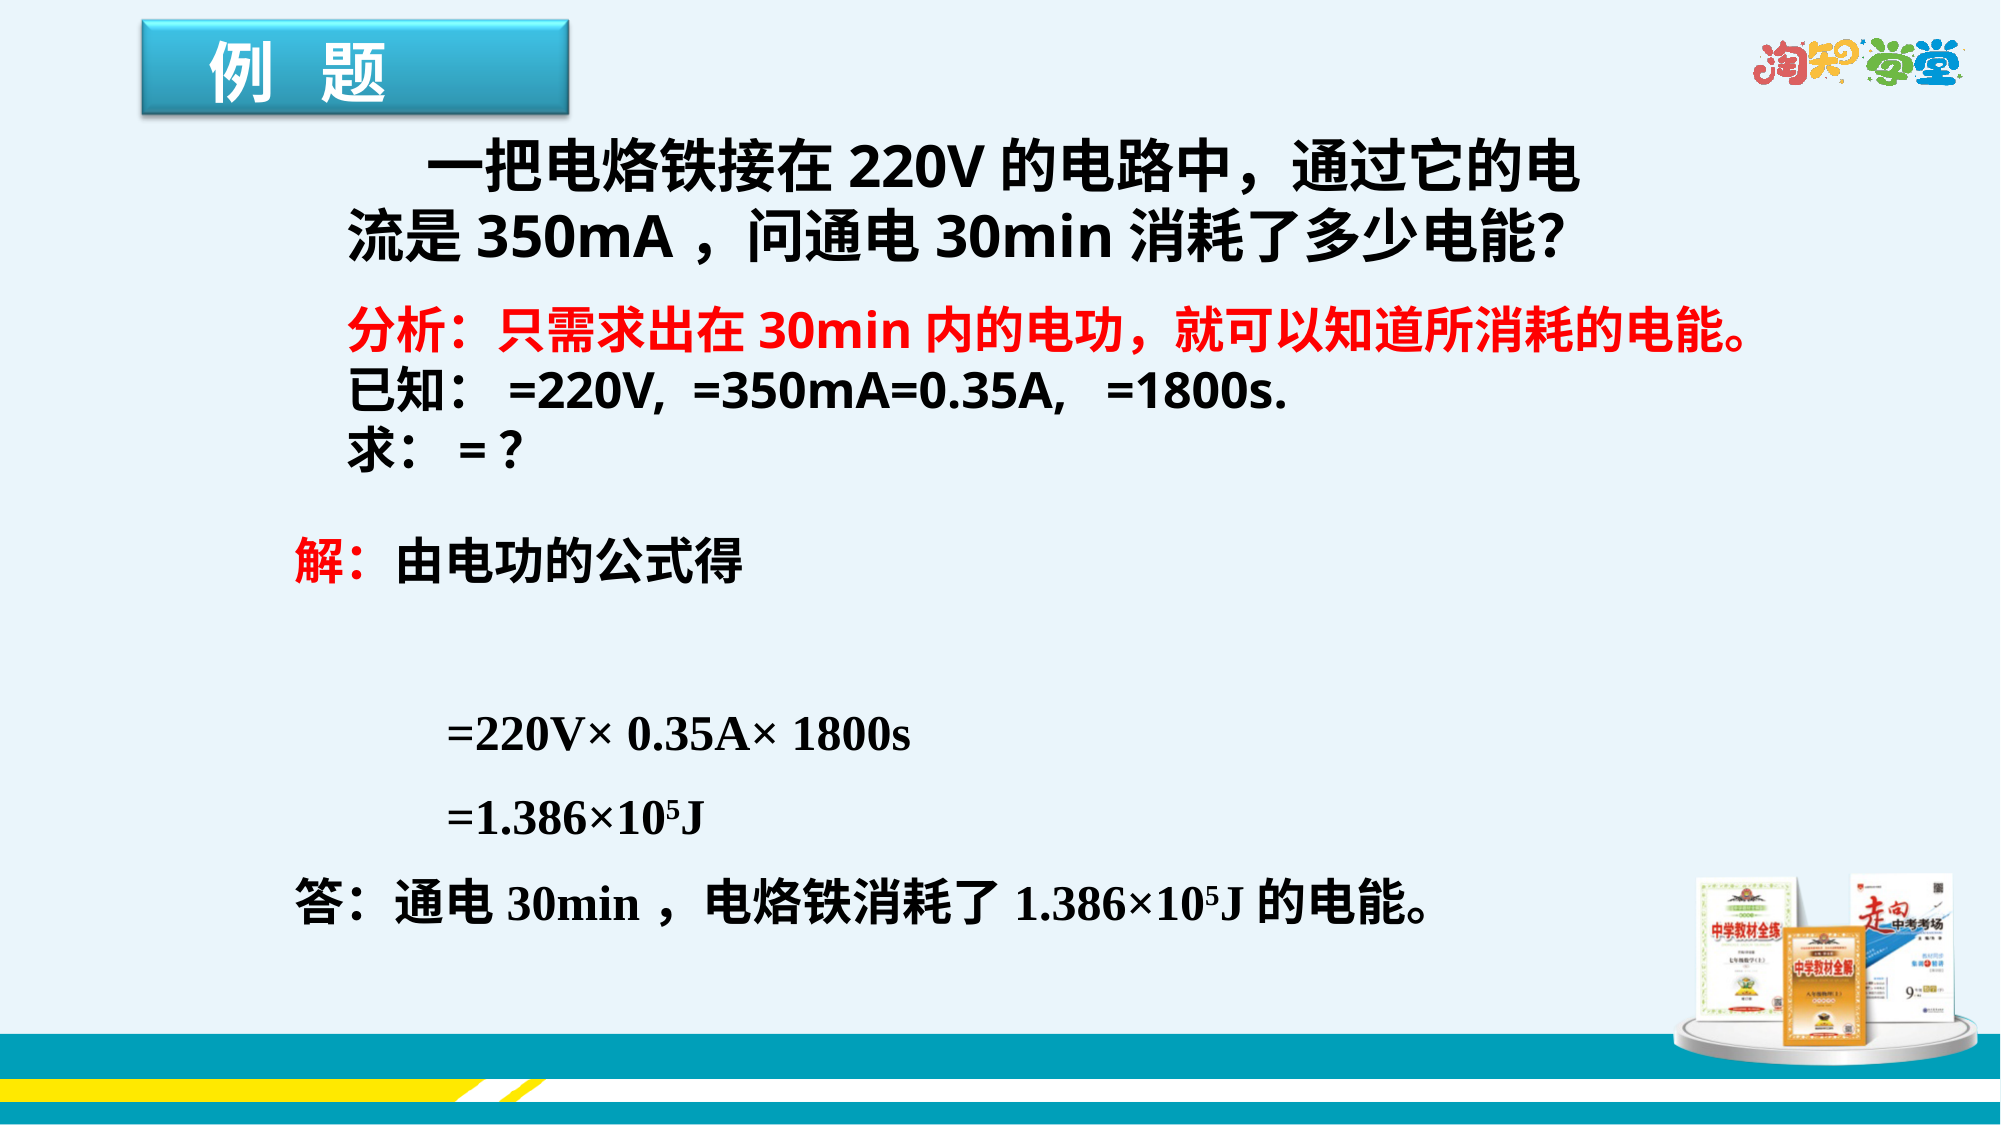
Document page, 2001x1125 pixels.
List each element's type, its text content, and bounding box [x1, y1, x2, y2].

picture [0, 805, 2001, 1125]
text_box 一把电烙铁接在220V的电路中，通过它的电流是350mA，问通电30min消耗了多少电能？ [331, 121, 1626, 277]
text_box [112, 0, 578, 129]
picture [1741, 26, 1973, 98]
